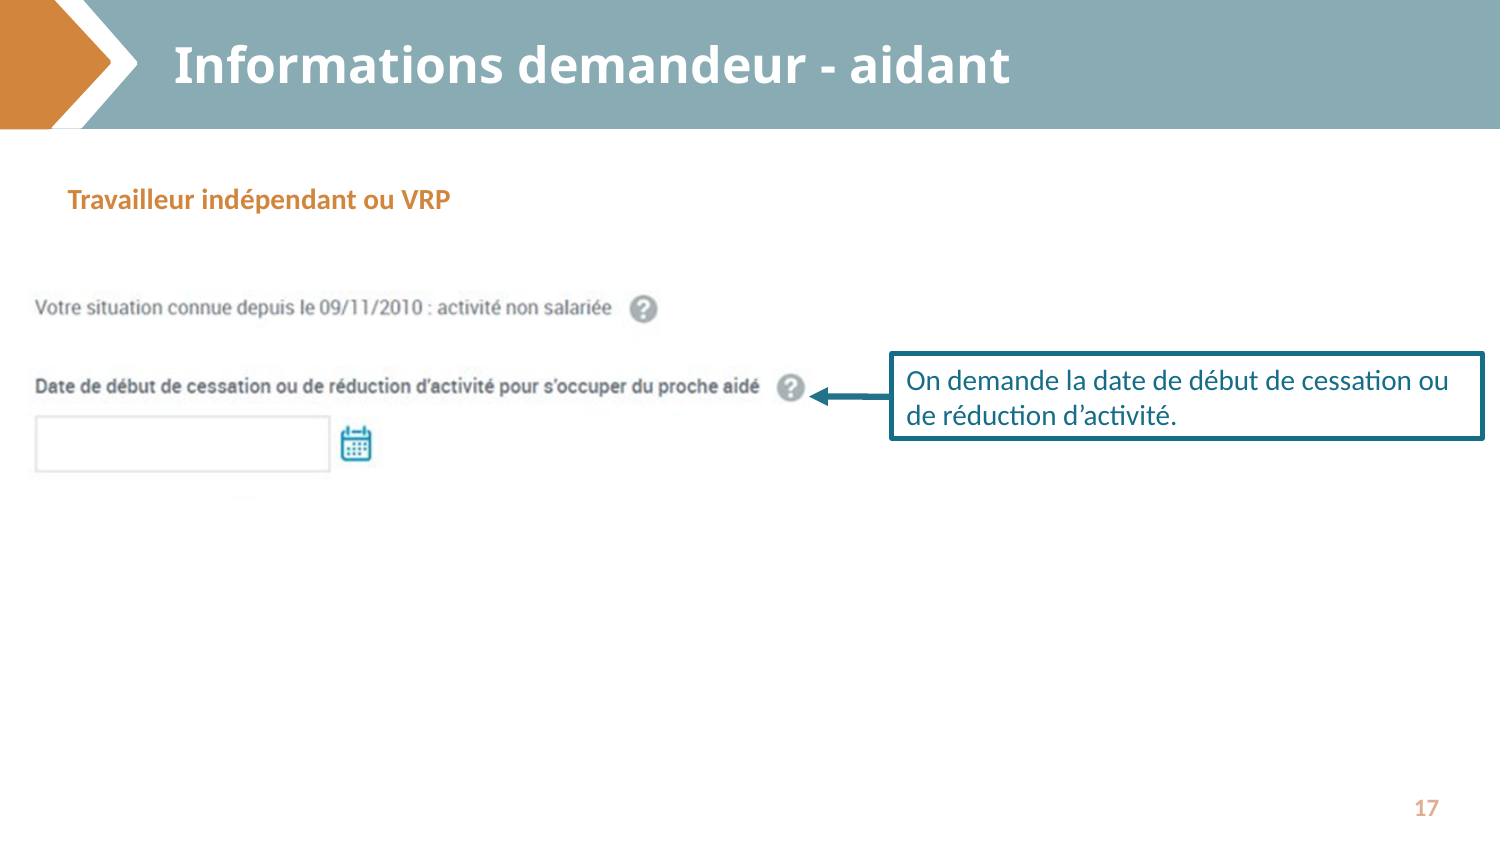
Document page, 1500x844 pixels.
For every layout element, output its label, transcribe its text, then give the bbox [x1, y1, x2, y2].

text_box Travailleur indépendant ou VRP​ [52, 164, 466, 224]
slide_number 17 [1104, 783, 1455, 829]
text_box On demande la date de début de cessation ou de réduction d’activité. [891, 353, 1483, 439]
picture [17, 288, 824, 505]
title Informations demandeur - aidant [159, 16, 1425, 110]
